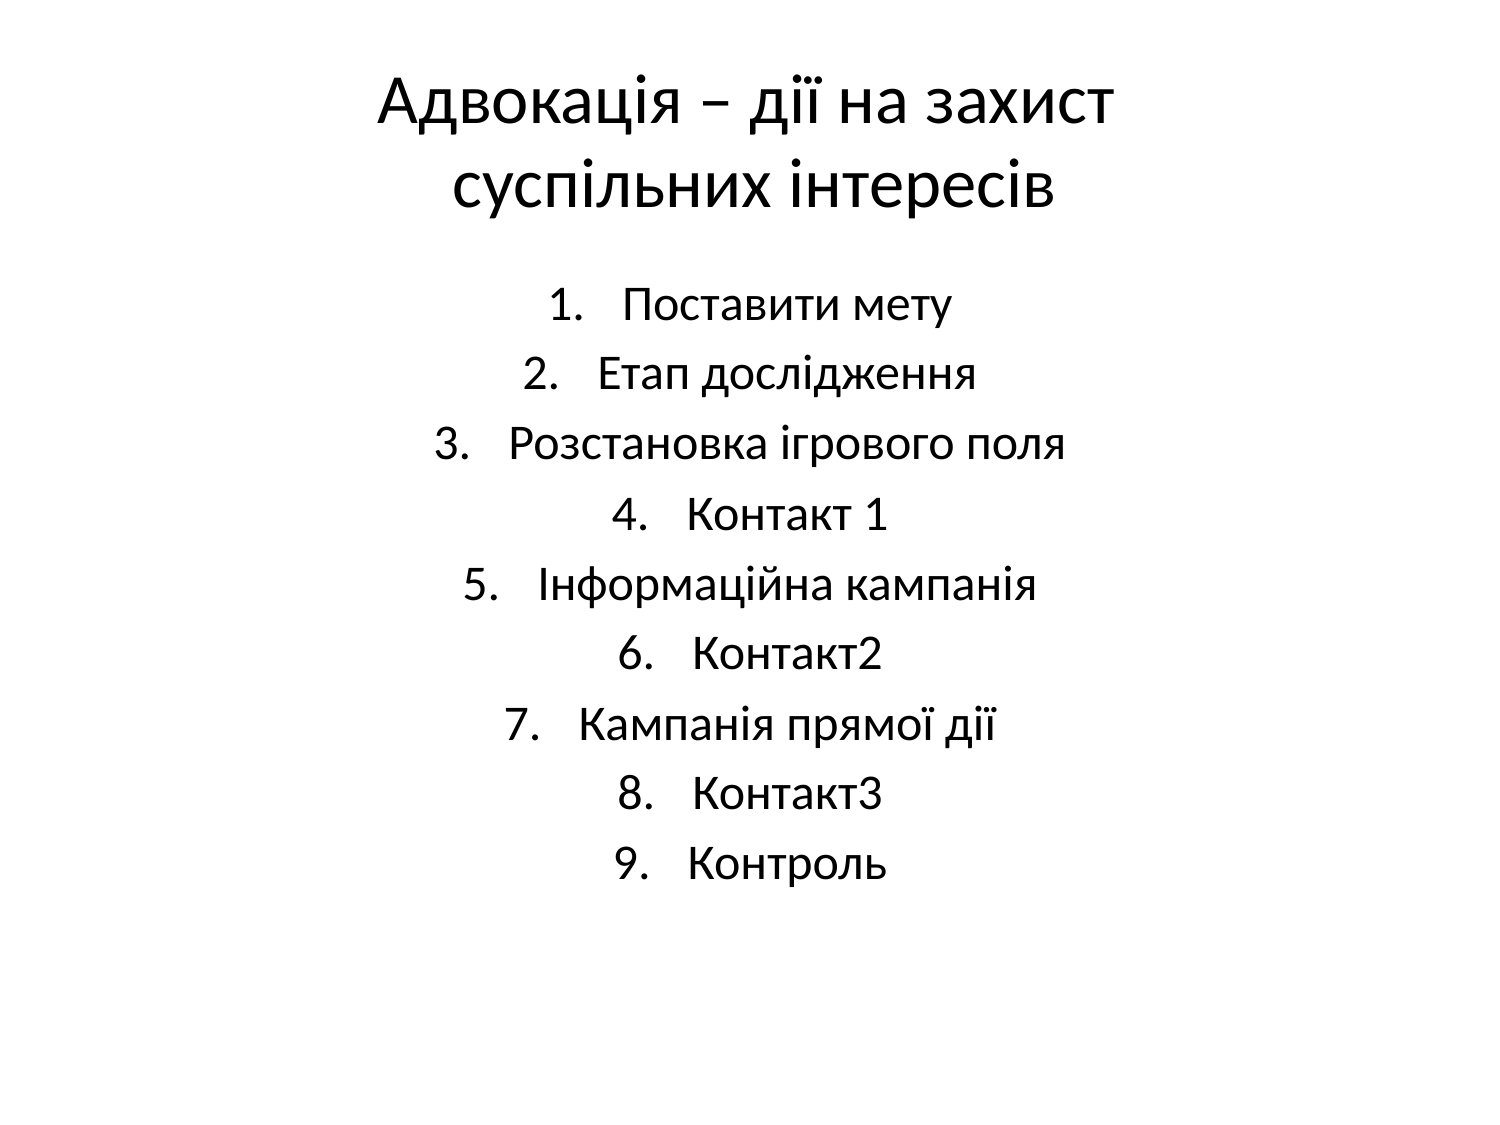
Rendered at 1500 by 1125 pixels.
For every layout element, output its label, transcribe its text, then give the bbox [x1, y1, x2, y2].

list Поставити мету Етап дослідження Розстановка ігрового поля Контакт 1 Інформаційна кампанія Контакт2 Кампанія прямої дії Контакт3 Контроль [75, 262, 1425, 1005]
title Адвокація – дії на захист суспільних інтересів [75, 45, 1436, 315]
